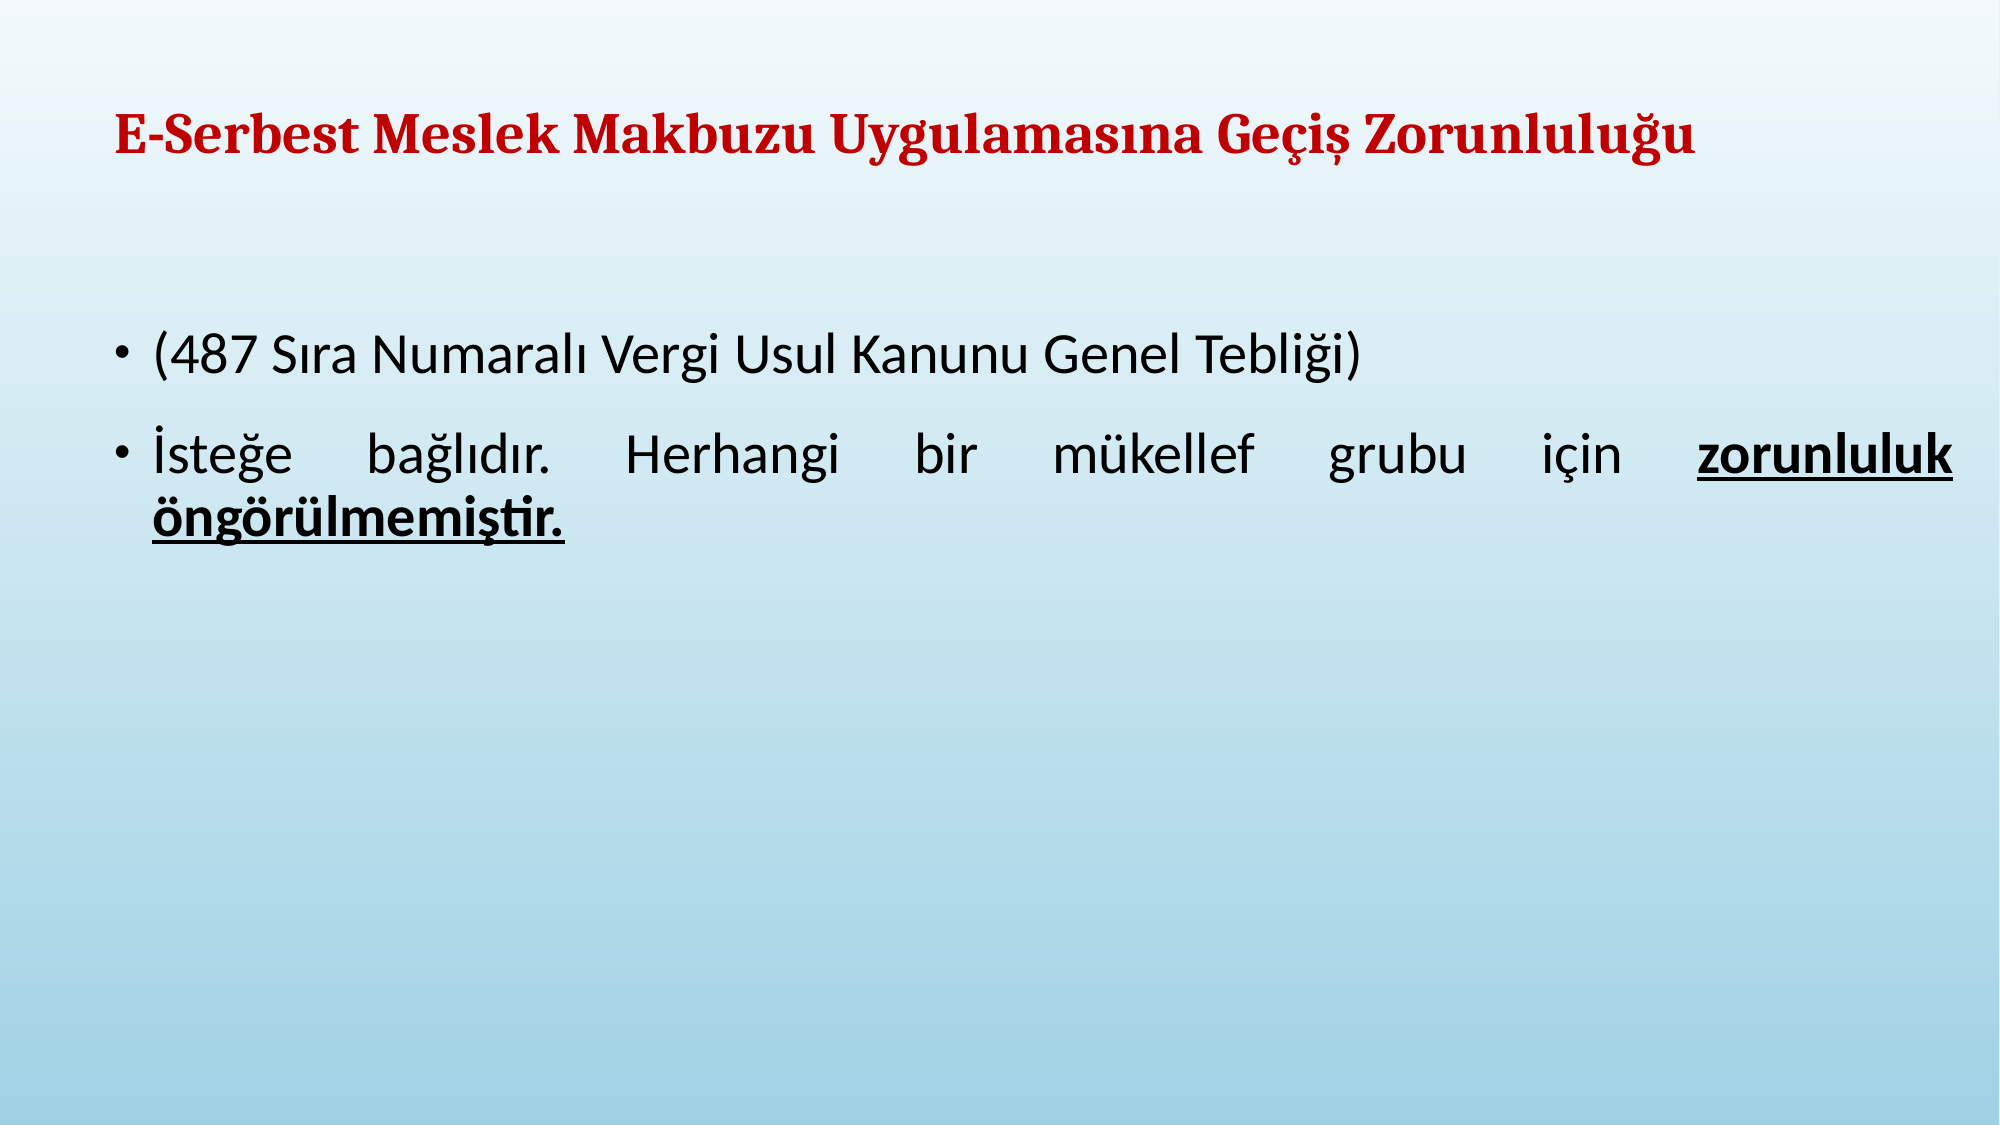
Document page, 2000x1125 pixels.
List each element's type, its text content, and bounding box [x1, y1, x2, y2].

title E-Serbest Meslek Makbuzu Uygulamasına Geçiş Zorunluluğu [99, 42, 1945, 173]
list (487 Sıra Numaralı Vergi Usul Kanunu Genel Tebliği) İsteğe bağlıdır. Herhangi bir mükellef grubu için zorunluluk öngörülmemiştir. [99, 208, 1969, 1059]
